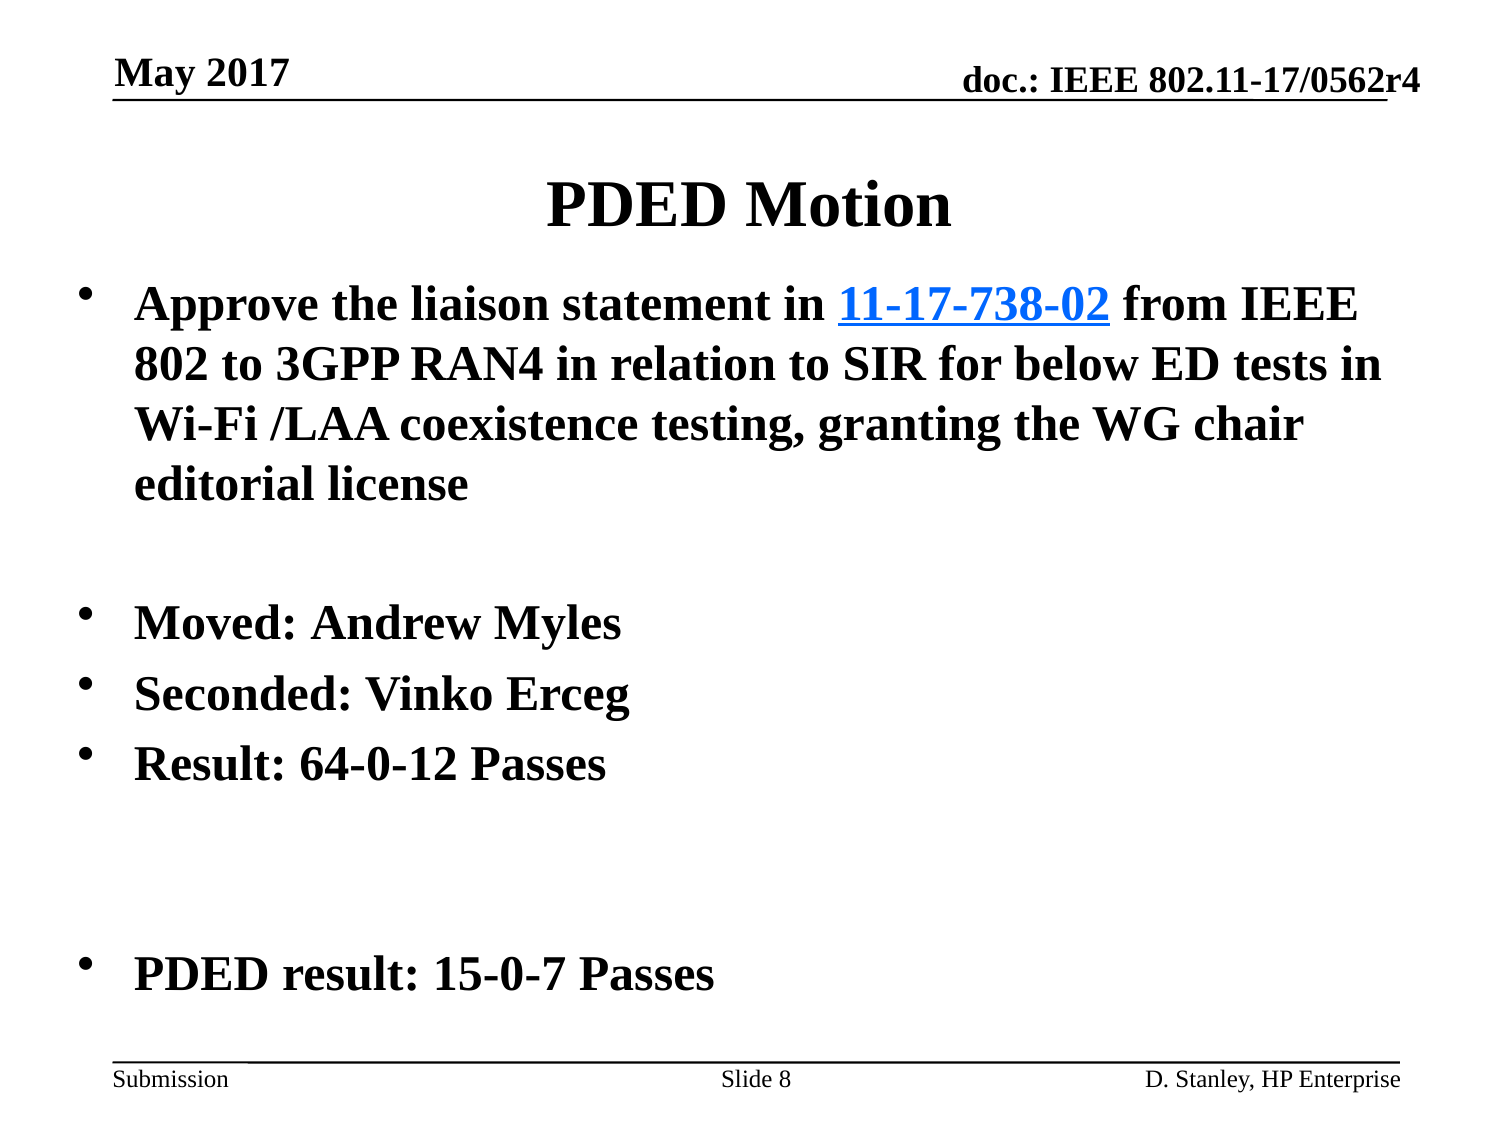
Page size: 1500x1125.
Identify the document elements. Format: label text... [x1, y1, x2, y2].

list Approve the liaison statement in 11-17-738-02 from IEEE 802 to 3GPP RAN4 in relation to SIR for below ED tests in Wi-Fi /LAA coexistence testing, granting the WG chair editorial license Moved: Andrew Myles Seconded: Vinko Erceg Result: 64-0-12 Passes PDED result: 15-0-7 Passes [62, 262, 1425, 1050]
footer D. Stanley, HP Enterprise [878, 1061, 1402, 1093]
title PDED Motion [112, 112, 1388, 262]
slide_number Slide 8 [712, 1061, 800, 1093]
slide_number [114, 49, 423, 95]
